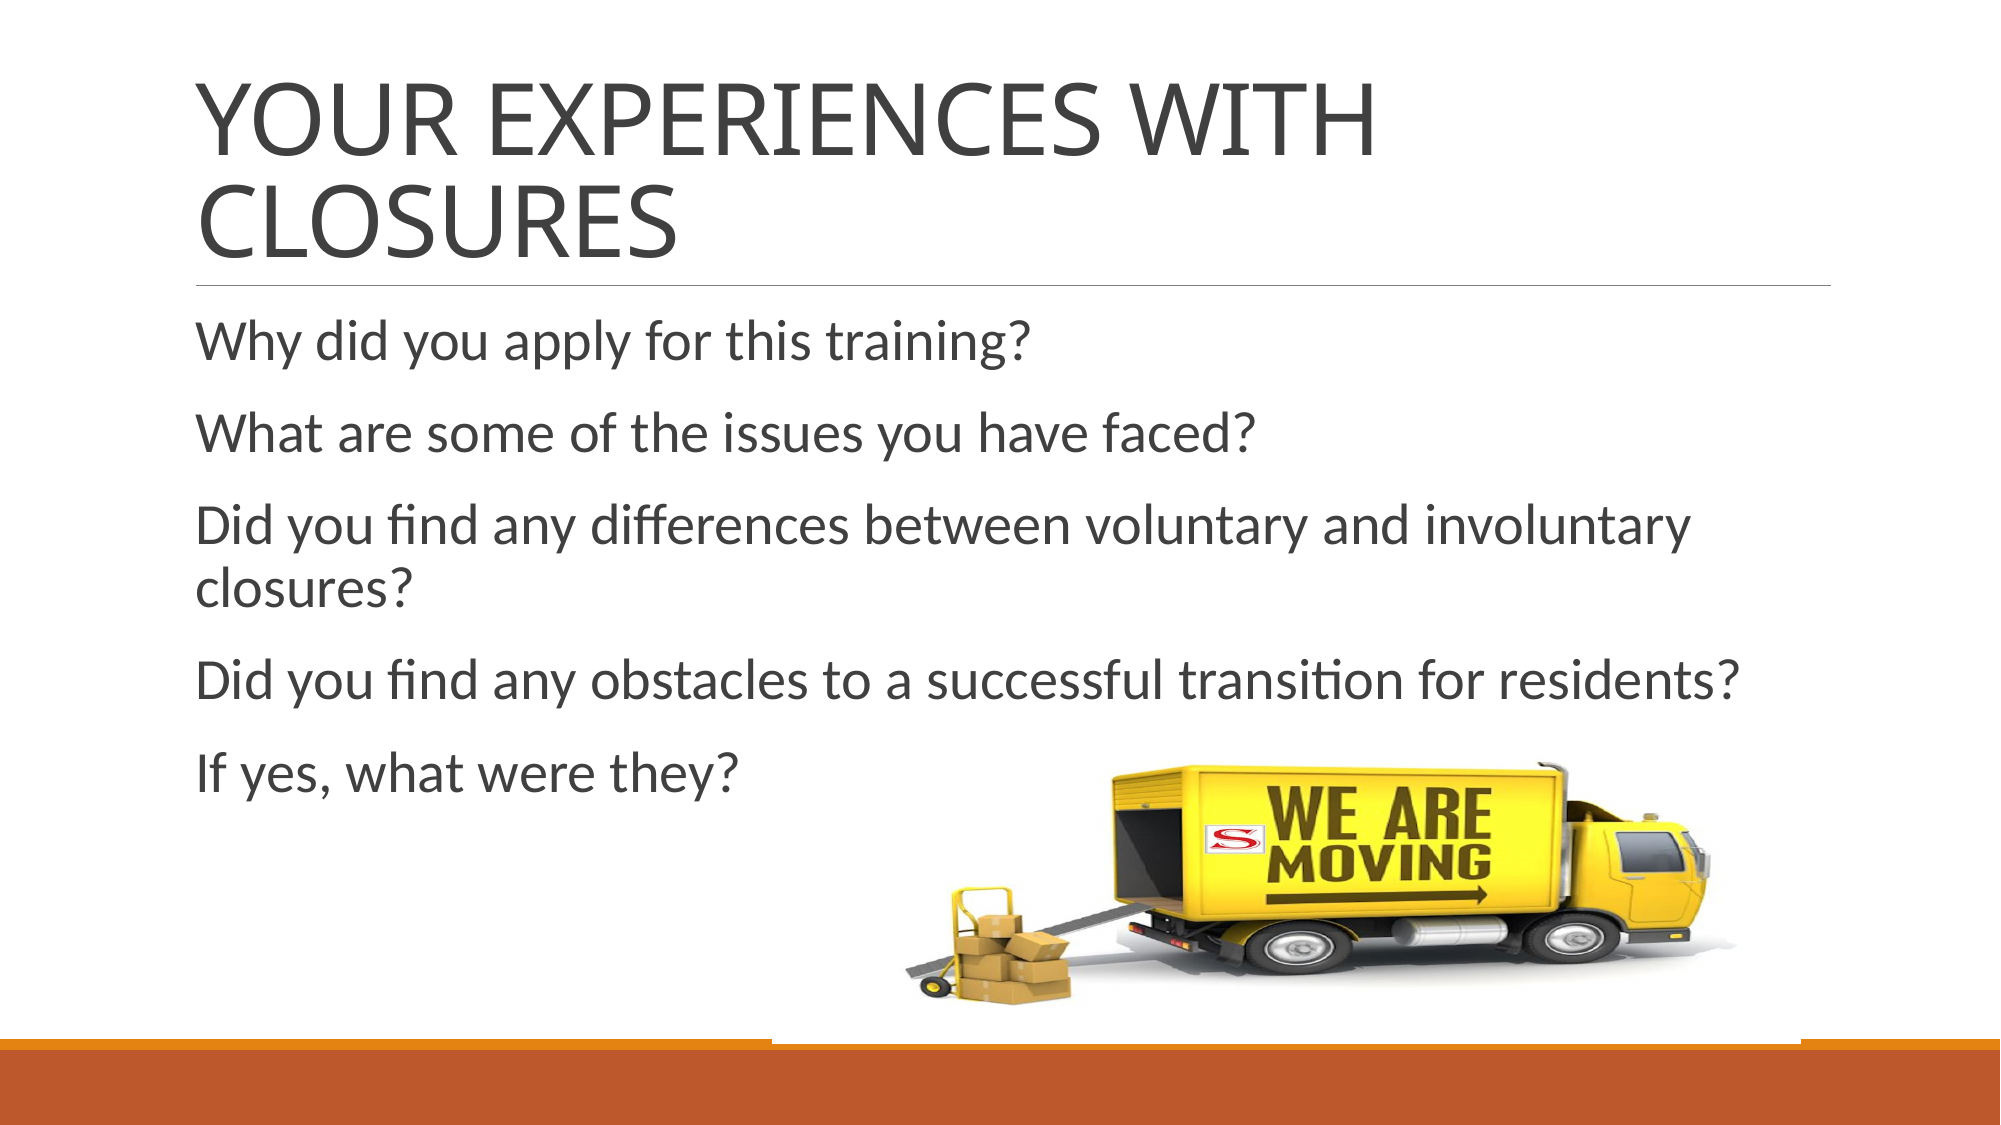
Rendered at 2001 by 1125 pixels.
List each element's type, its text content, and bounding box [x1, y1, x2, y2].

list Why did you apply for this training? What are some of the issues you have faced? Did you find any differences between voluntary and involuntary closures? Did you find any obstacles to a successful transition for residents? If yes, what were they? [180, 302, 1830, 963]
picture [771, 717, 1802, 1044]
title YOUR EXPERIENCES WITH CLOSURES [180, 47, 1830, 285]
